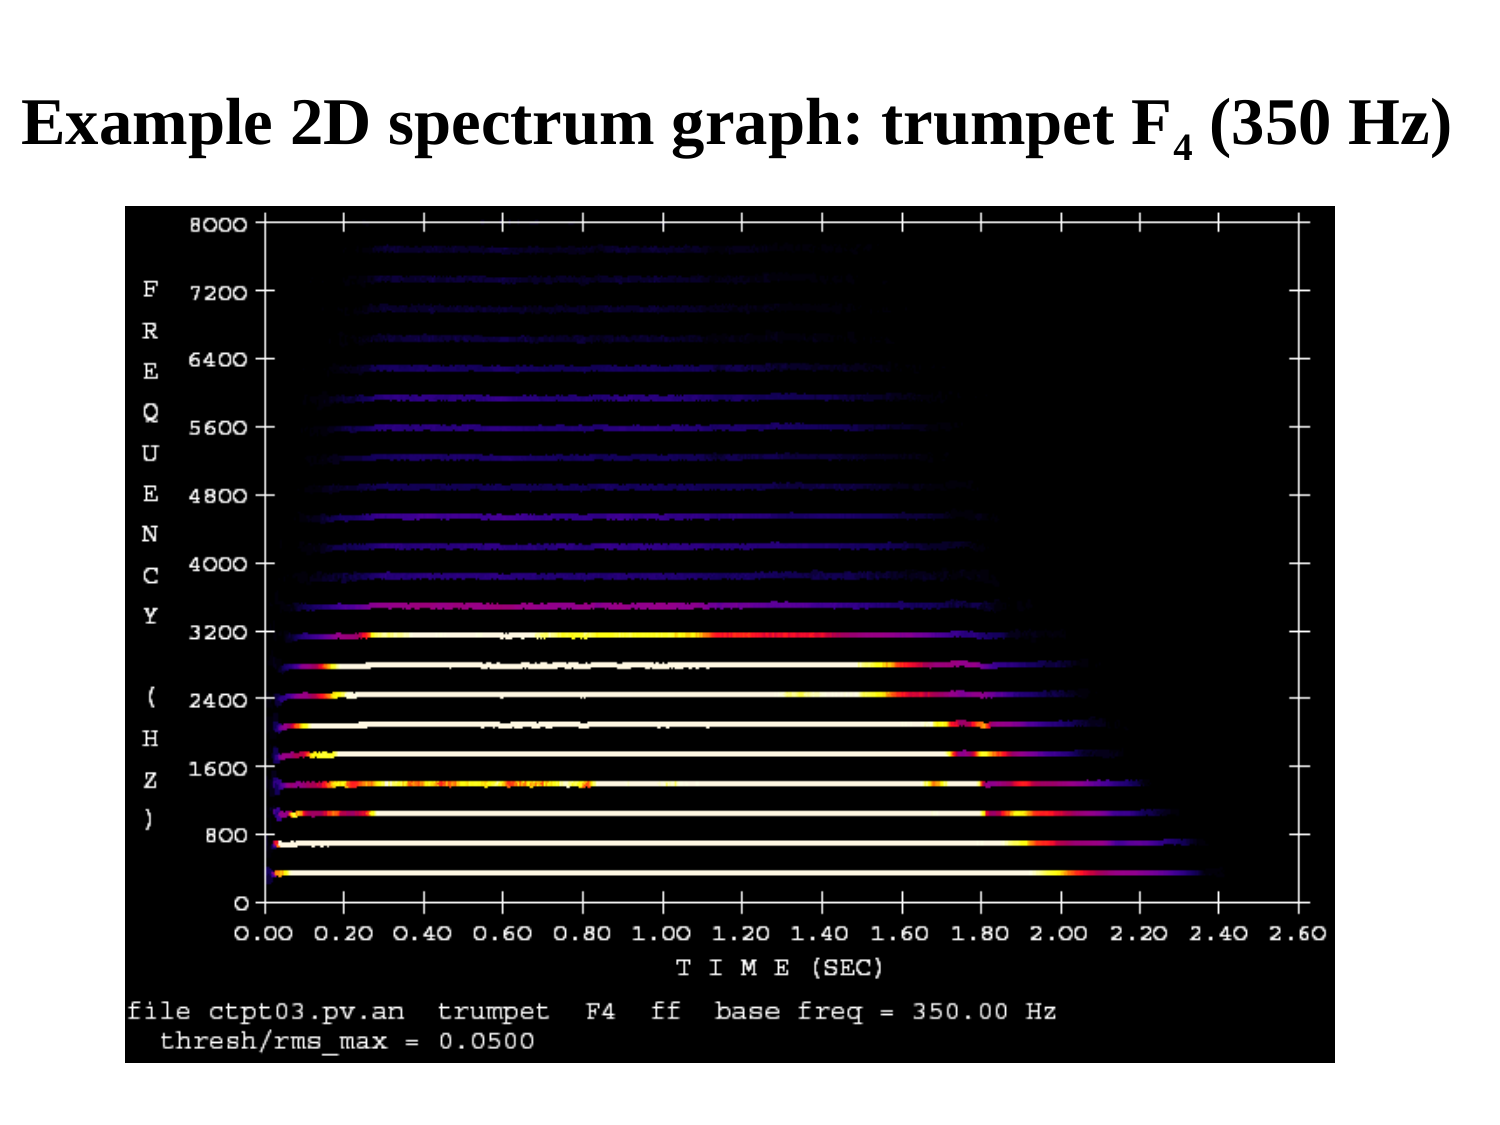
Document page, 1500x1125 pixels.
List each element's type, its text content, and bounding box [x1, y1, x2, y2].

picture [124, 206, 1335, 1063]
text_box Example 2D spectrum graph: trumpet F4 (350 Hz) [6, 70, 1468, 176]
